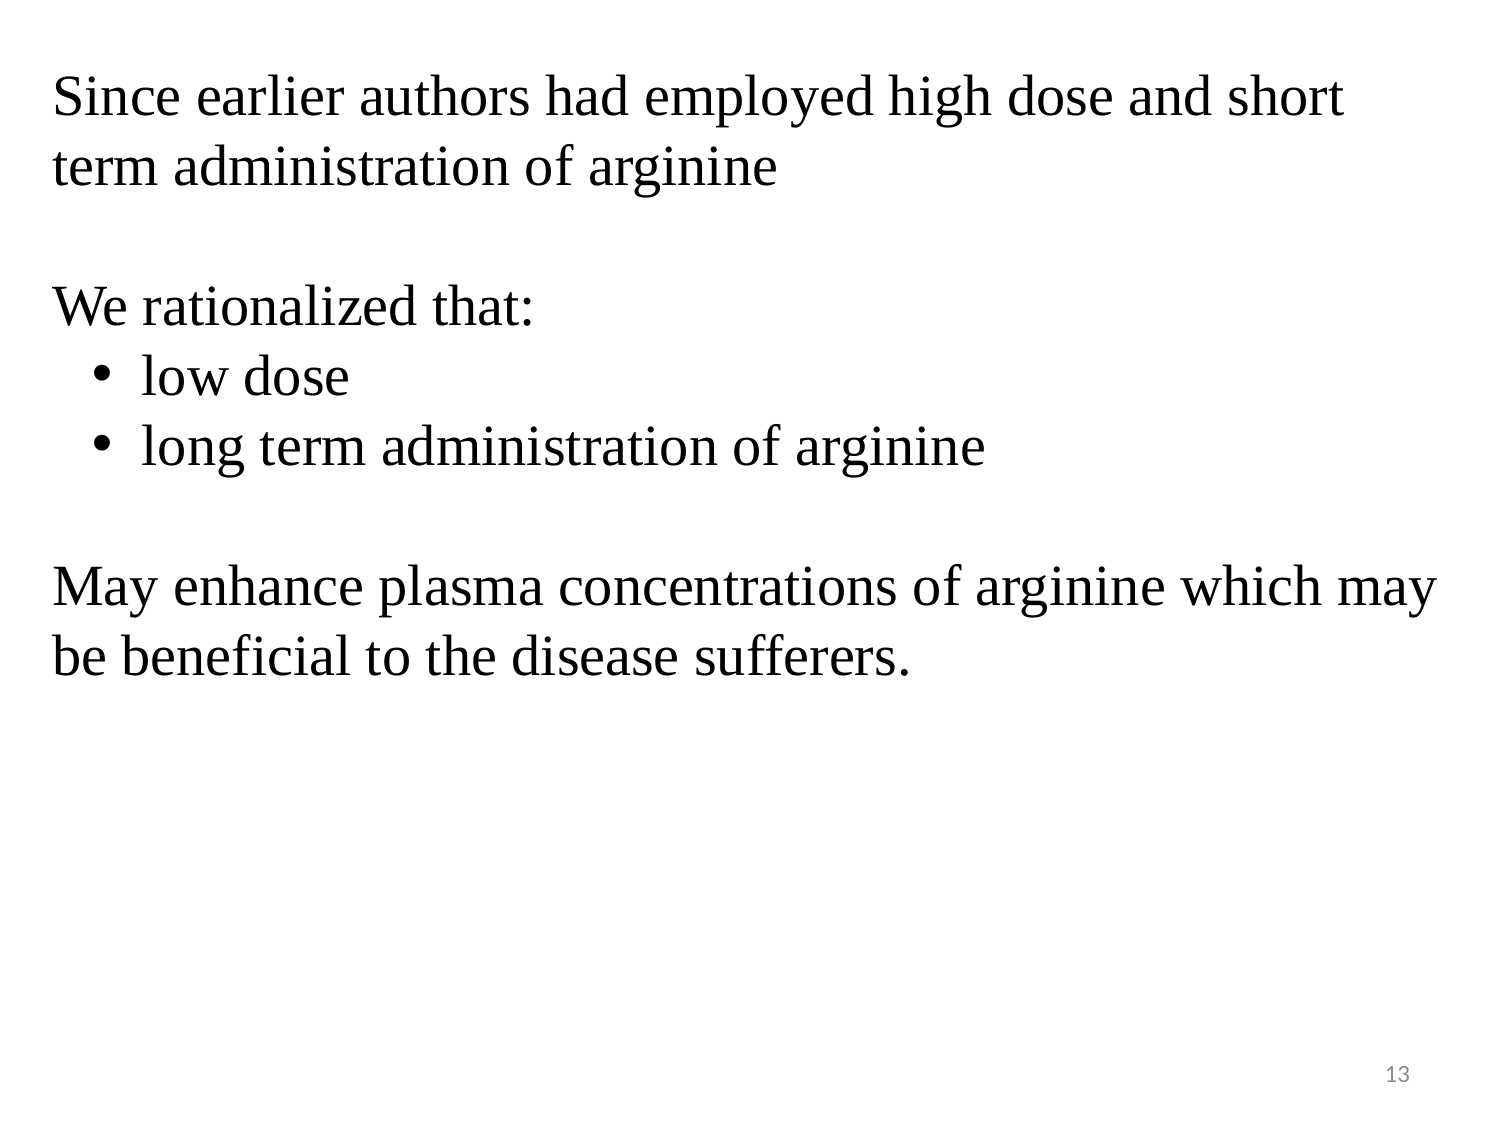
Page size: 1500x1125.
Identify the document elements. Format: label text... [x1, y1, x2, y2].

text_box Since earlier authors had employed high dose and short term administration of arginine We rationalized that: low dose long term administration of arginine May enhance plasma concentrations of arginine which may be beneficial to the disease sufferers. [37, 50, 1463, 695]
slide_number 13 [1074, 1042, 1425, 1103]
